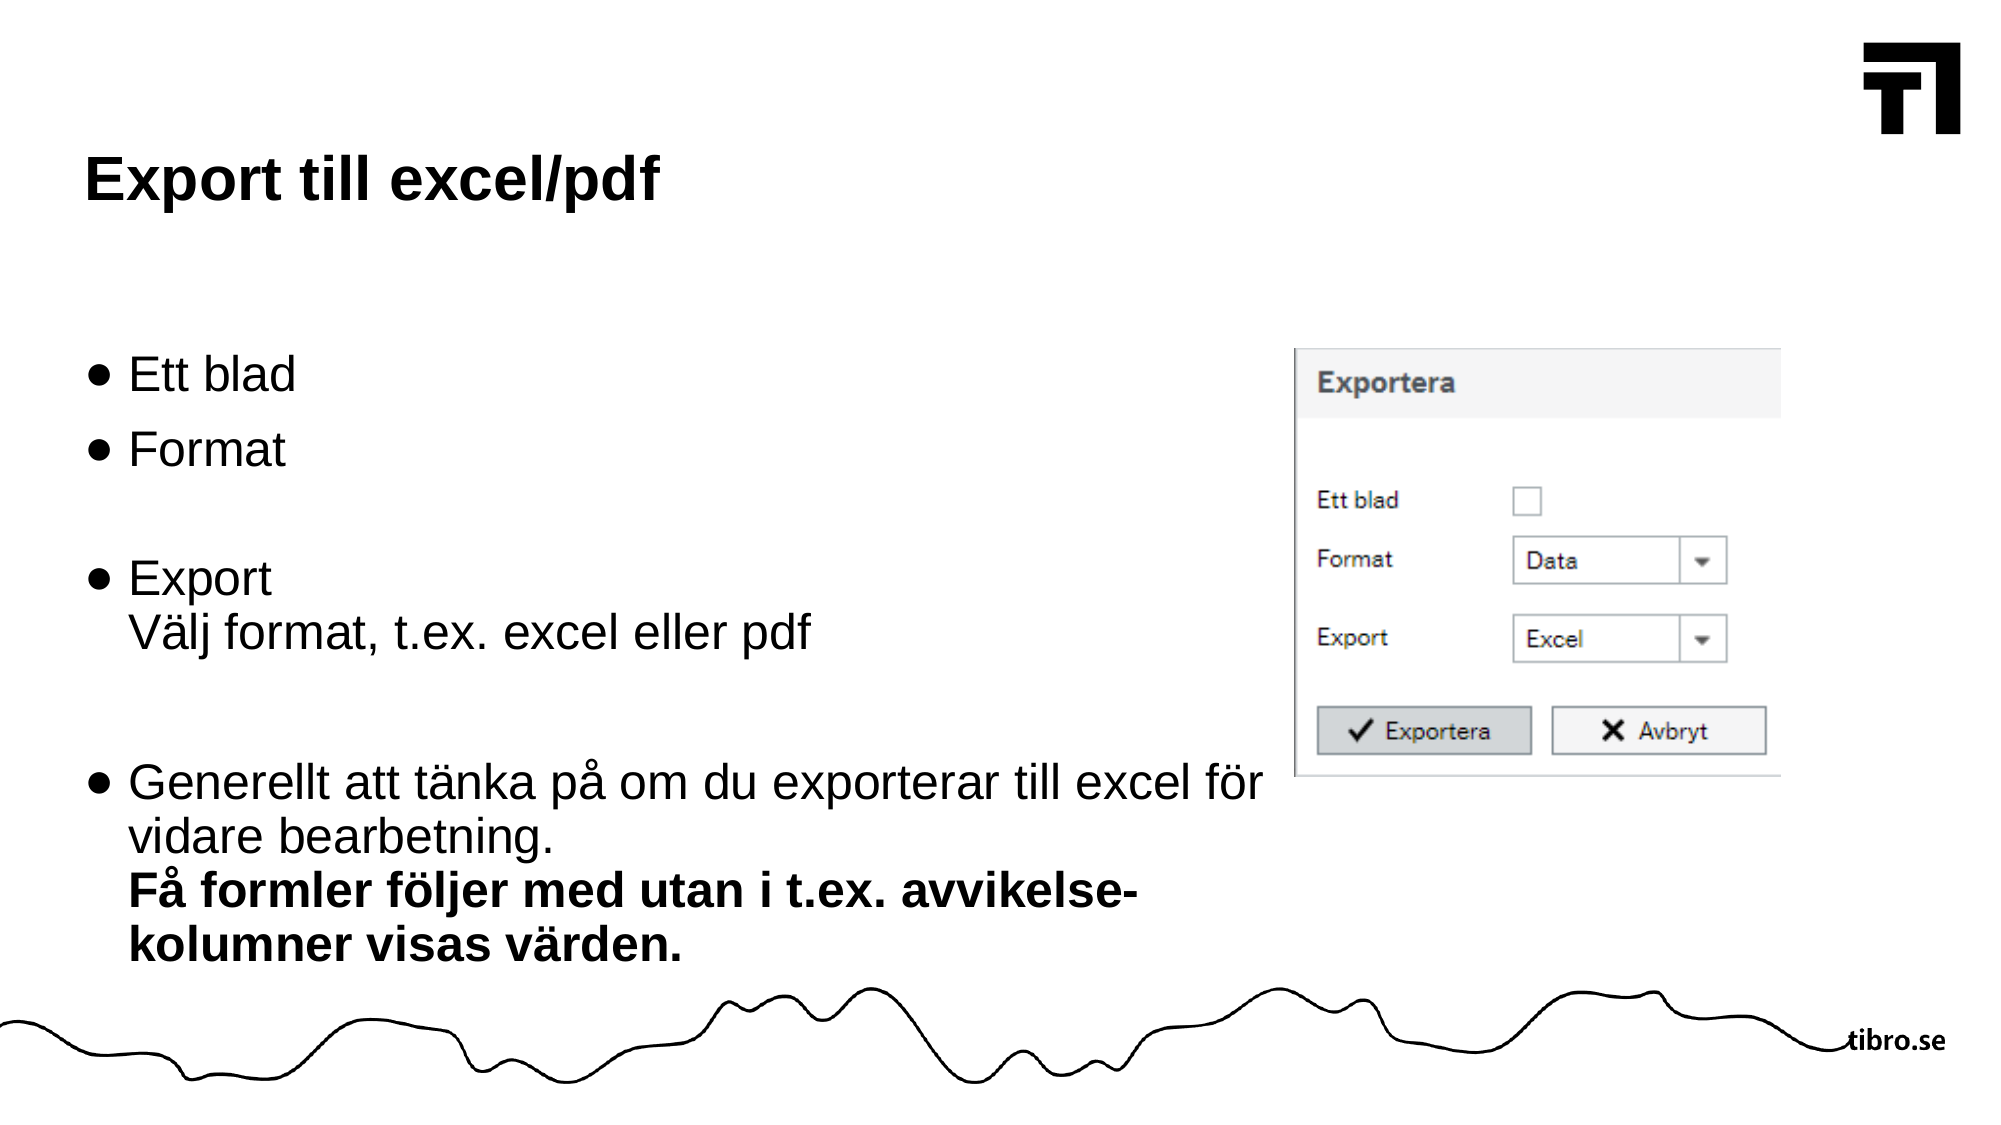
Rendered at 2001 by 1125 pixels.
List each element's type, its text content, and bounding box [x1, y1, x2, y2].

picture [0, 987, 1945, 1084]
title Export till excel/pdf [84, 38, 1575, 215]
list Ett blad Format Export Välj format, t.ex. excel eller pdf Generellt att tänka på om du exporterar till excel för vidare bearbetning. Få formler följer med utan i t.ex. avvikelse-kolumner visas värden. [84, 348, 1266, 989]
picture [1294, 348, 1781, 777]
